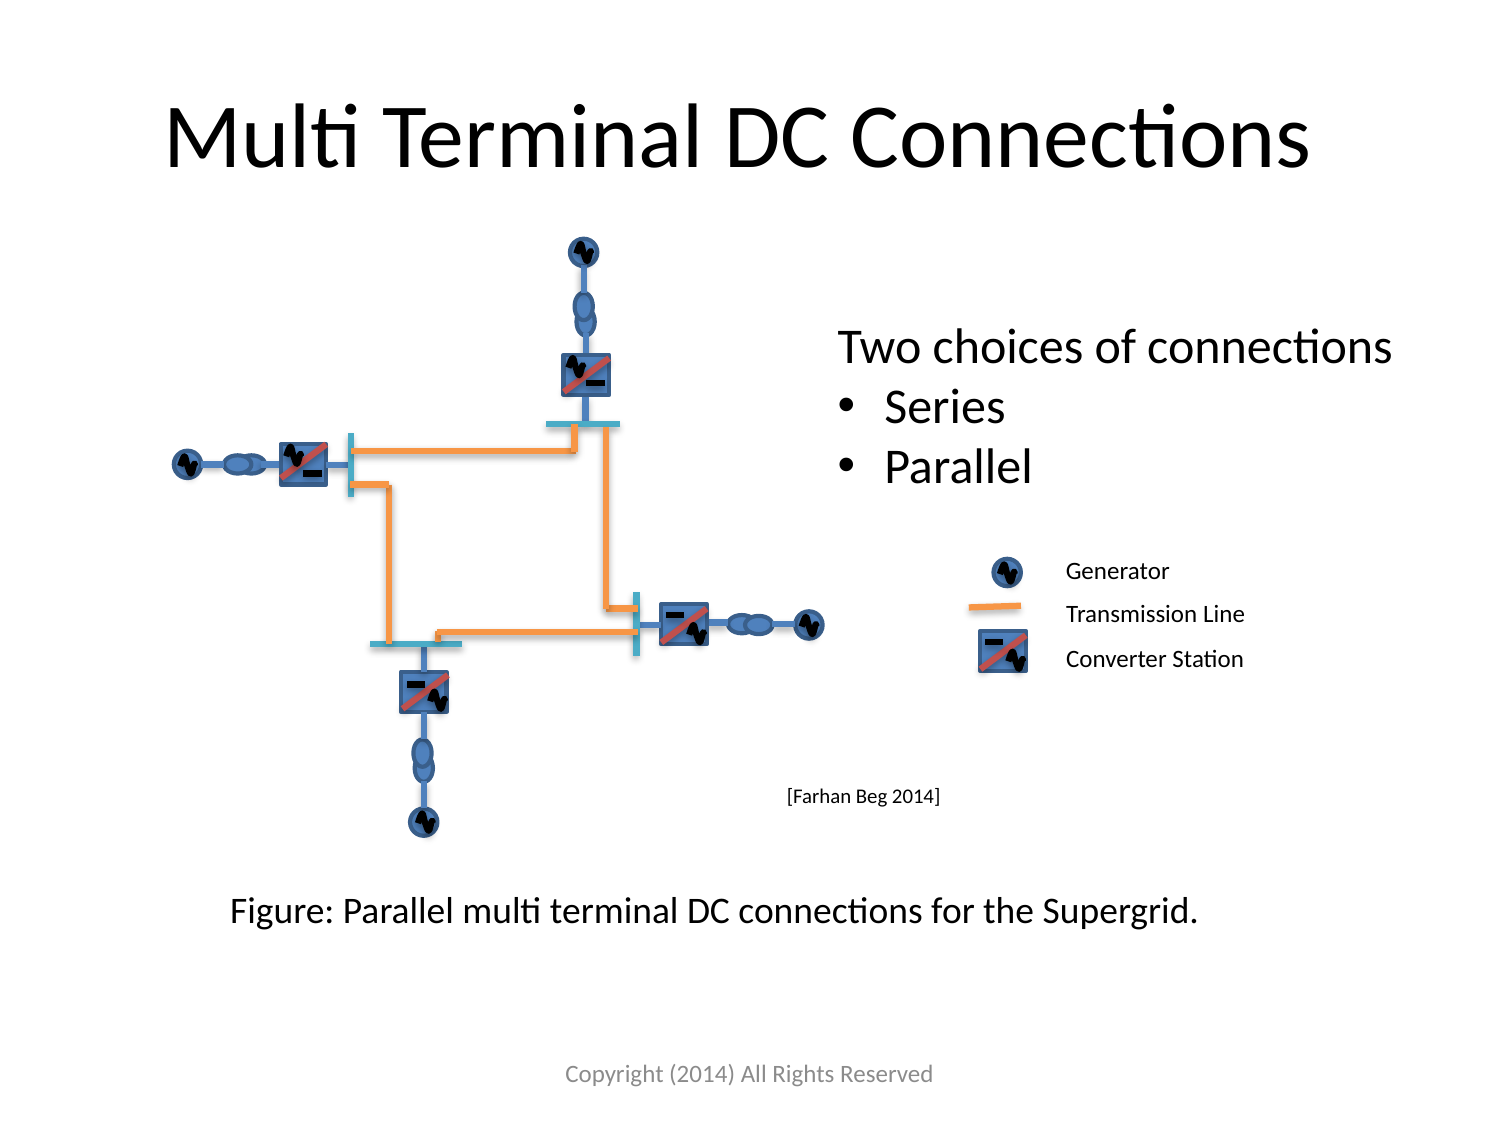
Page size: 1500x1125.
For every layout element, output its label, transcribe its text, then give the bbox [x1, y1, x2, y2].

footer Copyright (2014) All Rights Reserved [512, 1042, 988, 1103]
text_box [Farhan Beg 2014] [829, 775, 956, 815]
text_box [173, 238, 823, 836]
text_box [968, 546, 1262, 682]
title Multi Terminal DC Connections [63, 37, 1414, 225]
text_box Figure: Parallel multi terminal DC connections for the Supergrid. [215, 878, 1216, 964]
text_box Two choices of connections Series Parallel [829, 306, 1414, 502]
